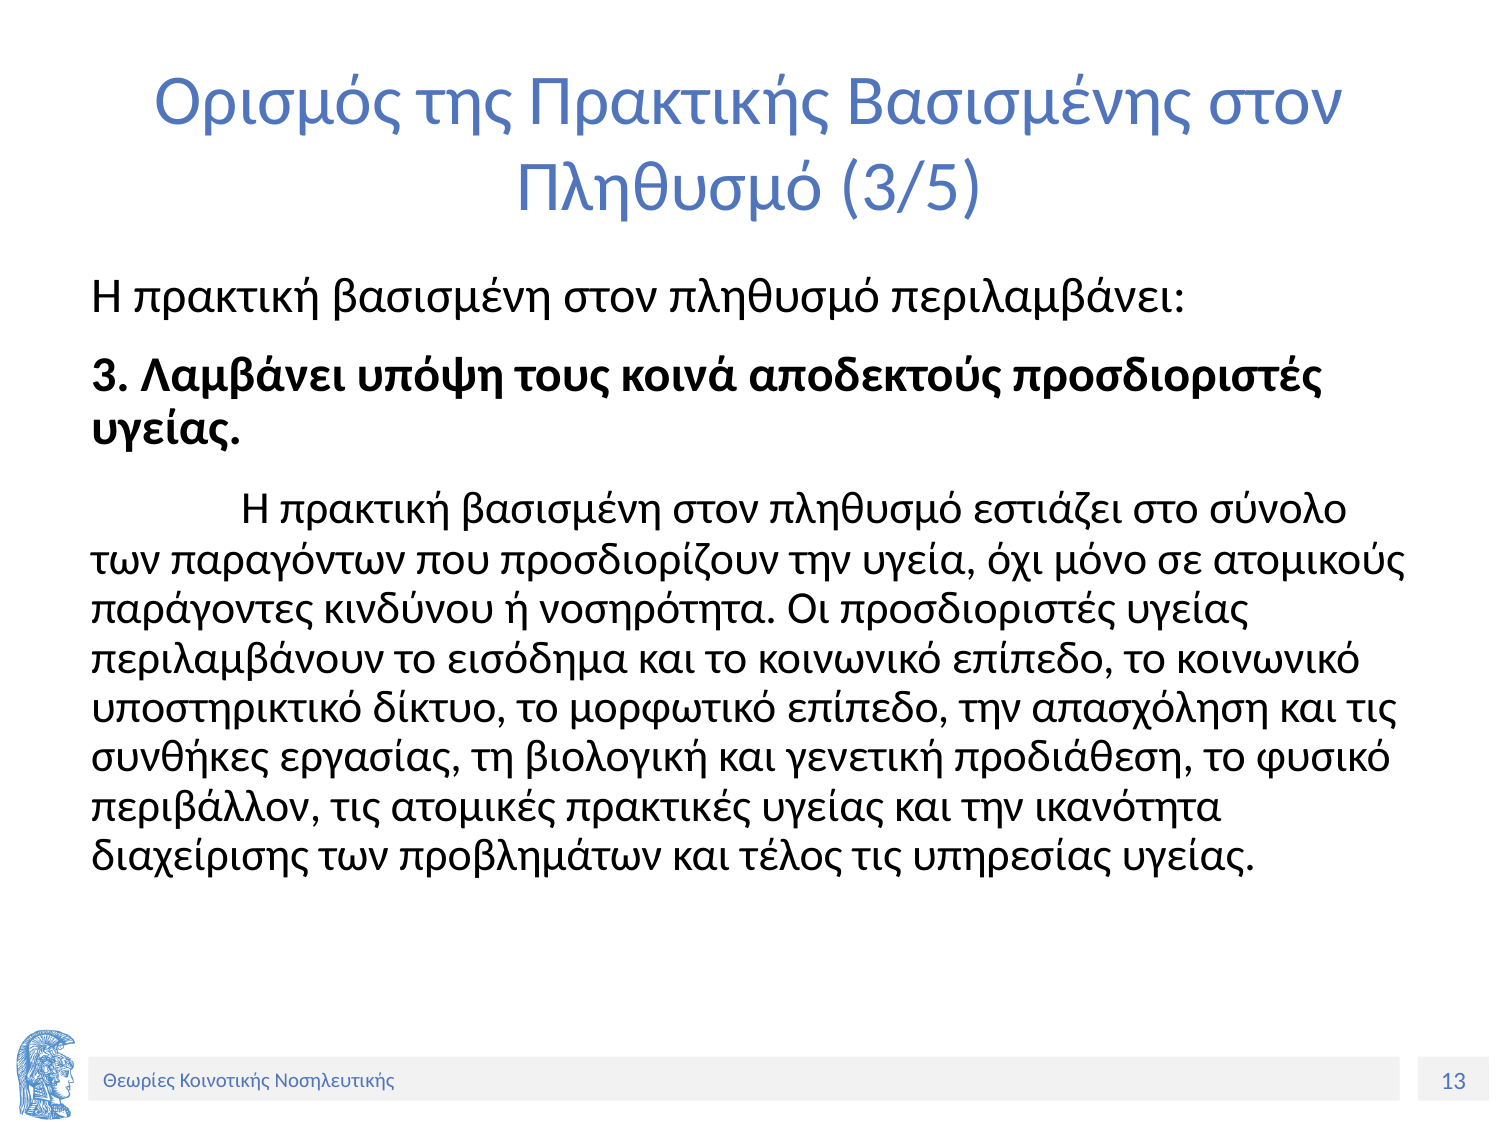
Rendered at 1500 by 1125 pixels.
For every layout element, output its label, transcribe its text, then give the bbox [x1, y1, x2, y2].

list Η πρακτική βασισμένη στον πληθυσμό περιλαμβάνει: 3. Λαμβάνει υπόψη τους κοινά αποδεκτούς προσδιοριστές υγείας. Η πρακτική βασισμένη στον πληθυσμό εστιάζει στο σύνολο των παραγόντων που προσδιορίζουν την υγεία, όχι μόνο σε ατομικούς παράγοντες κινδύνου ή νοσηρότητα. Οι προσδιοριστές υγείας περιλαμβάνουν το εισόδημα και το κοινωνικό επίπεδο, το κοινωνικό υποστηρικτικό δίκτυο, το μορφωτικό επίπεδο, την απασχόληση και τις συνθήκες εργασίας, τη βιολογική και γενετική προδιάθεση, το φυσικό περιβάλλον, τις ατομικές πρακτικές υγείας και την ικανότητα διαχείρισης των προβλημάτων και τέλος τις υπηρεσίας υγείας. [76, 255, 1427, 998]
title Ορισμός της Πρακτικής Βασισμένης στον Πληθυσμό (3/5) [75, 45, 1425, 233]
picture [9, 1026, 81, 1120]
